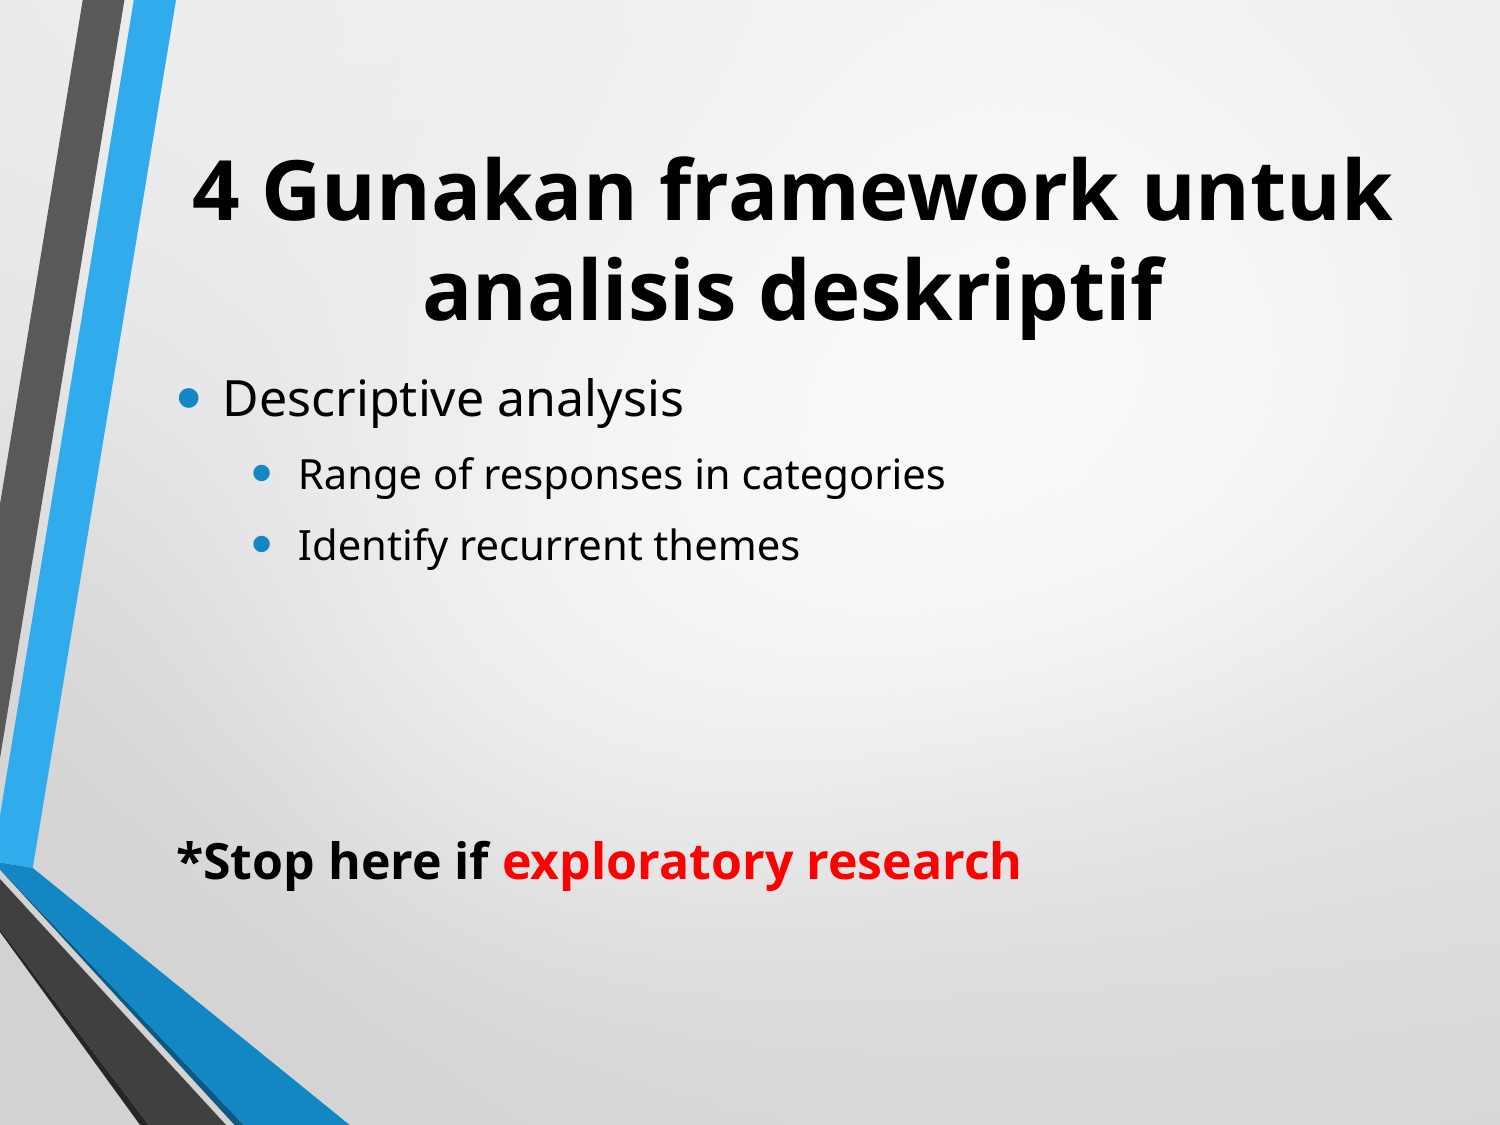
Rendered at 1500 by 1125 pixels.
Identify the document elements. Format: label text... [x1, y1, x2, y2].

list Descriptive analysis Range of responses in categories Identify recurrent themes *Stop here if exploratory research [161, 437, 1425, 985]
title 4 Gunakan framework untuk analisis deskriptif [161, 75, 1425, 400]
